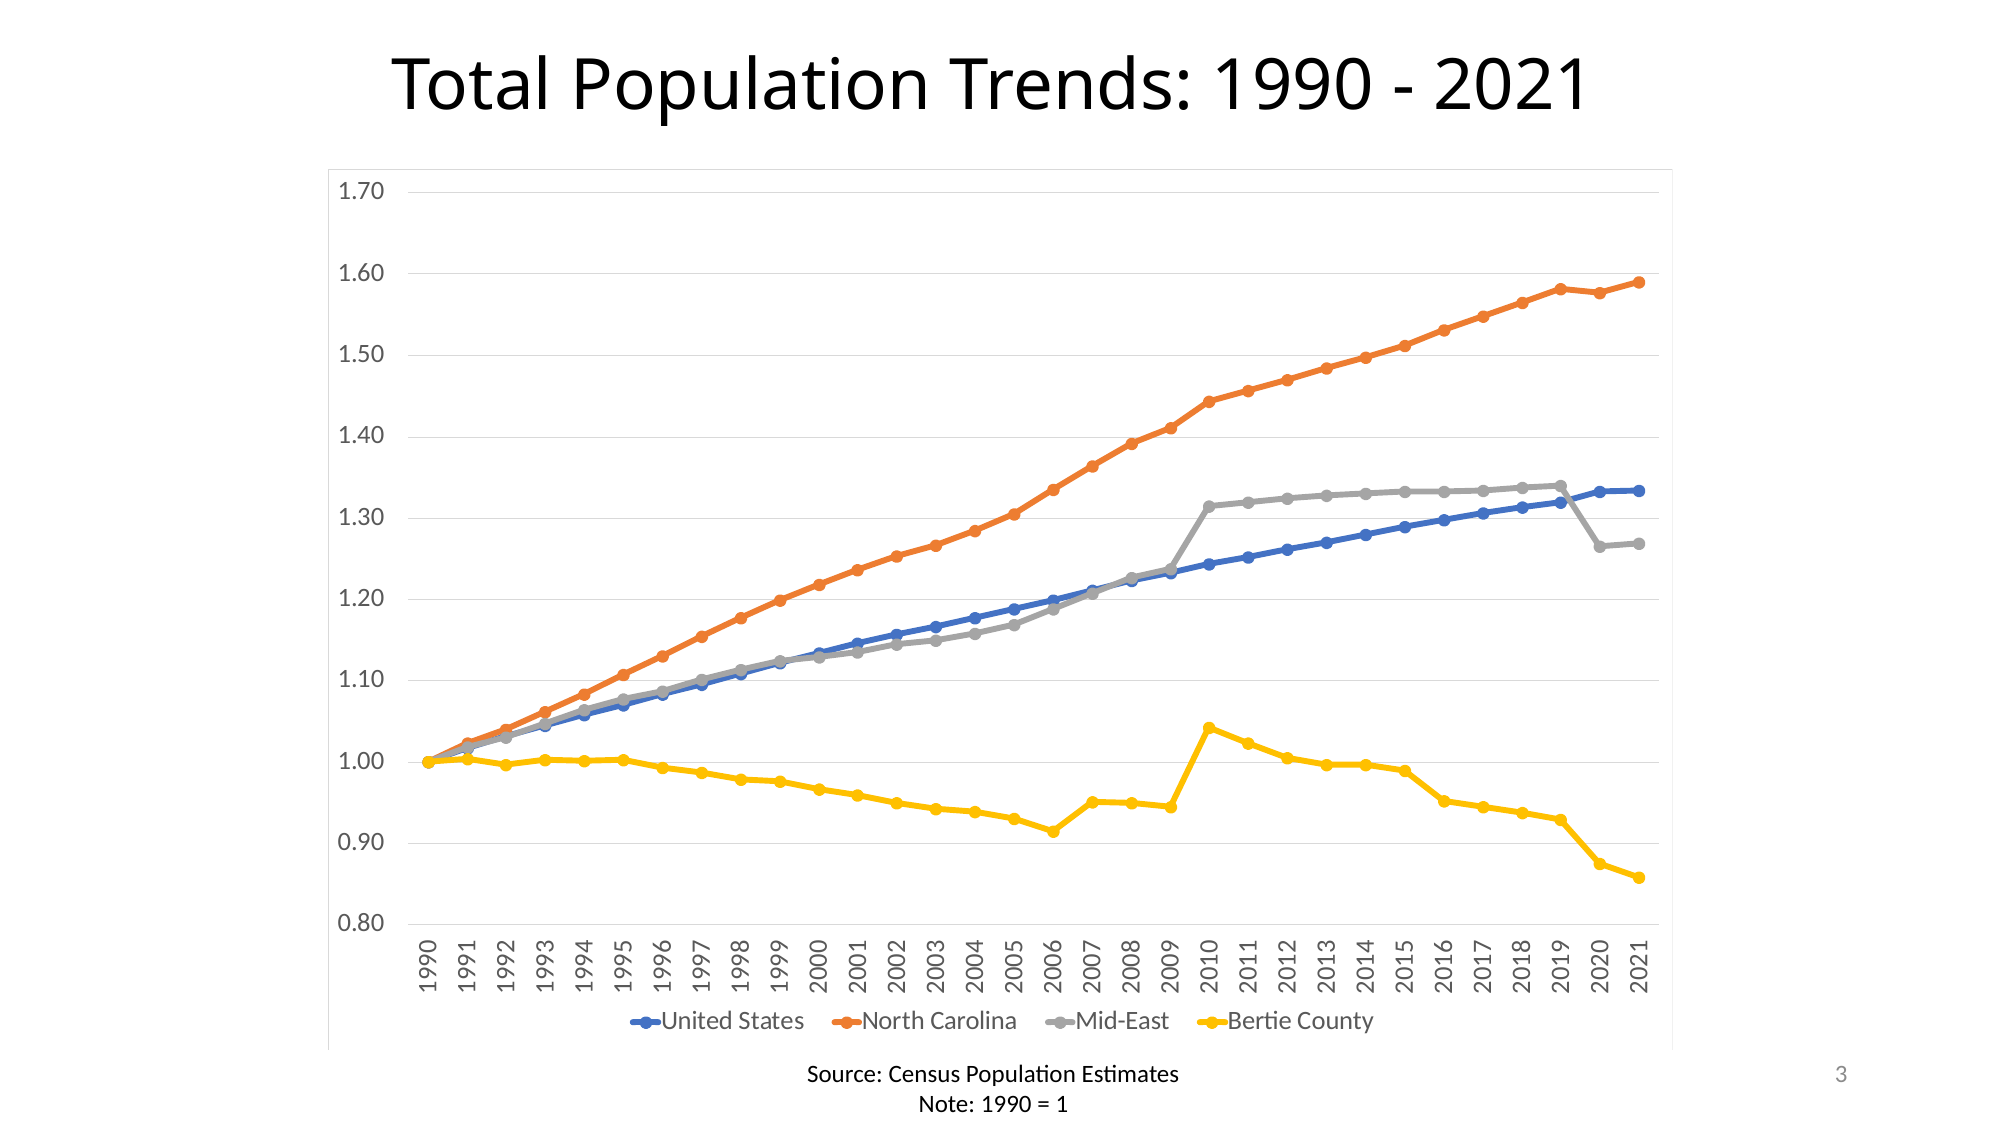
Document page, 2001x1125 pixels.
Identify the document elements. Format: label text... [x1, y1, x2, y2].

text_box Source: Census Population Estimates Note: 1990 = 1 [790, 1051, 1197, 1125]
title Total Population Trends: 1990 - 2021 [24, 5, 1963, 169]
slide_number 3 [1412, 1042, 1863, 1103]
picture [327, 168, 1673, 1051]
